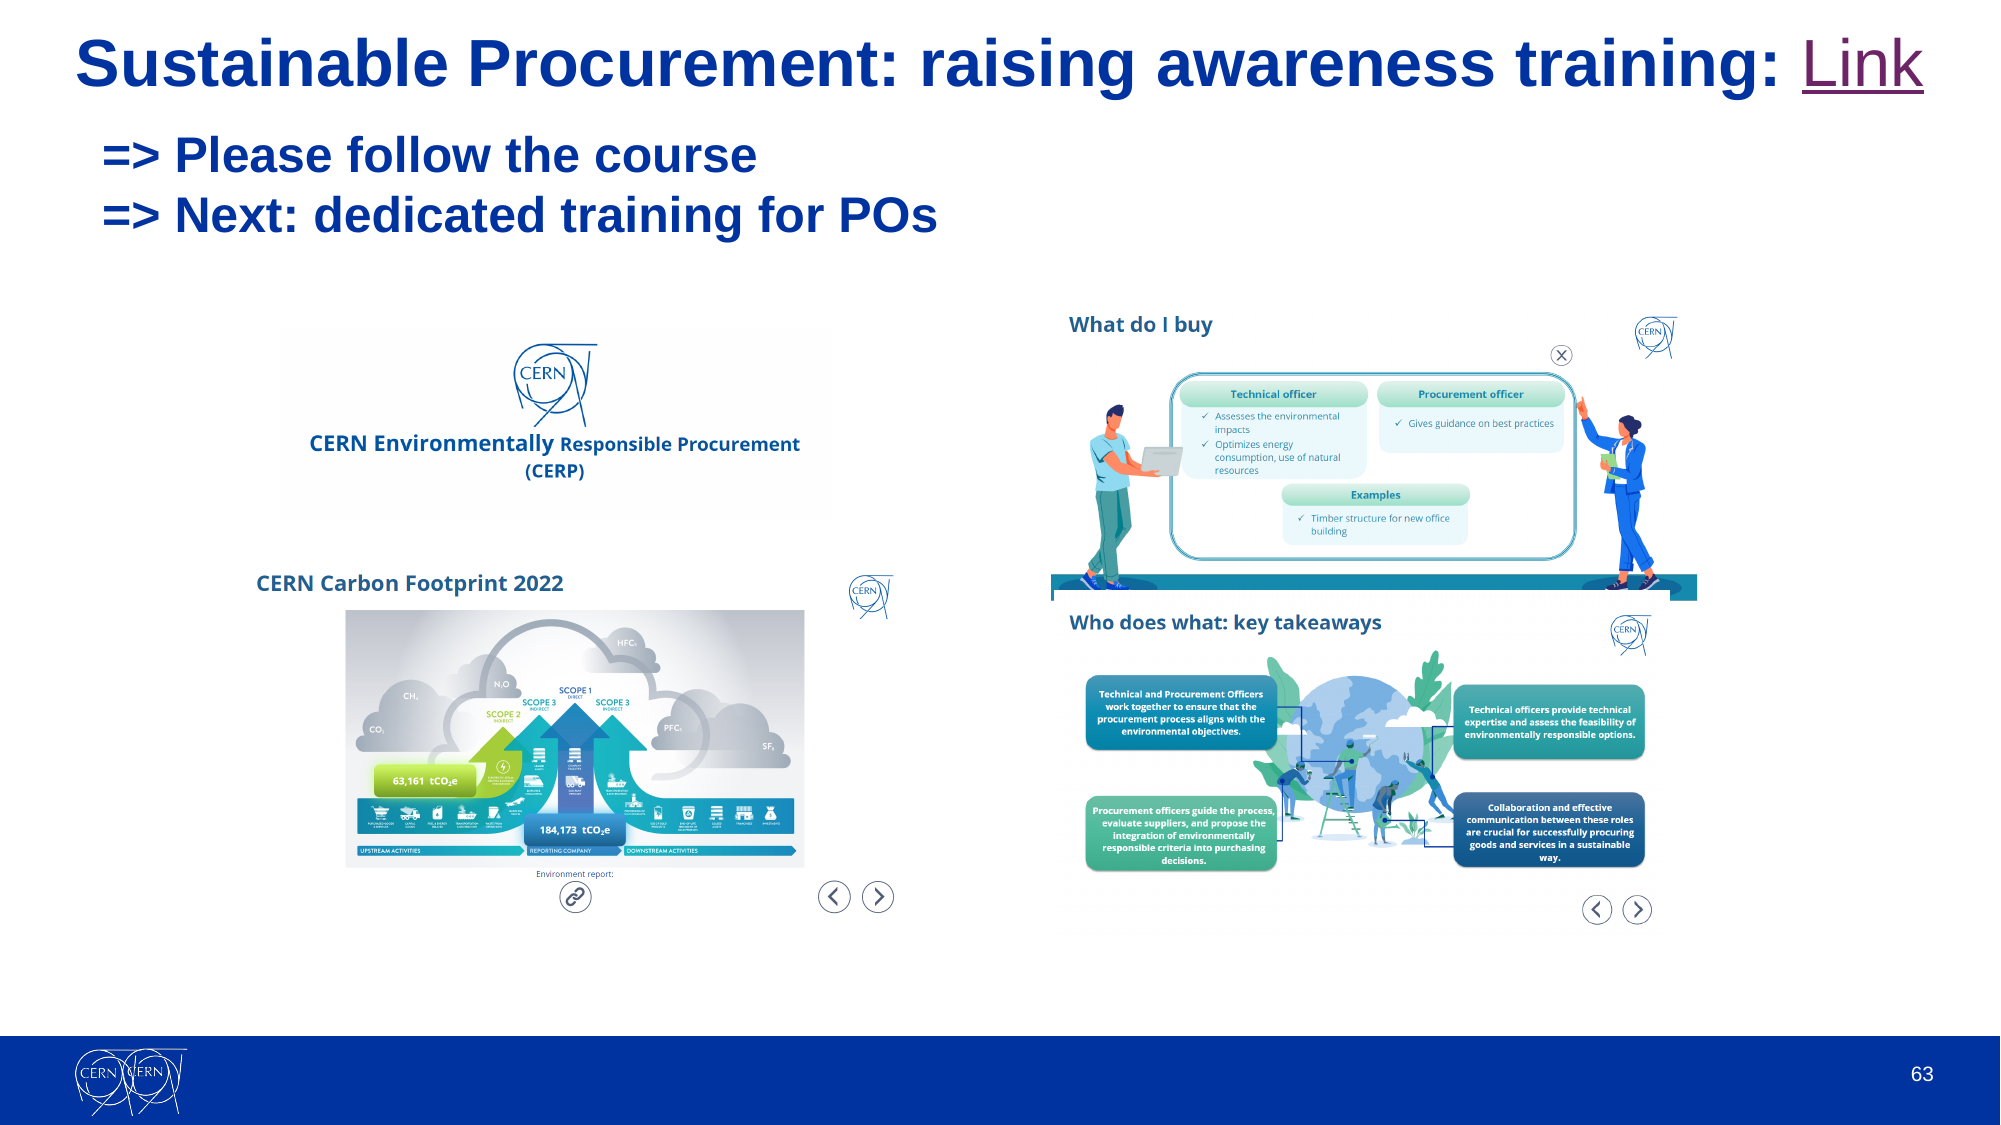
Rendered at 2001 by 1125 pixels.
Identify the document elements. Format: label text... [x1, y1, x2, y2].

picture [252, 562, 915, 936]
picture [279, 322, 831, 523]
text_box Sustainable Procurement: raising awareness training: Link [0, 12, 2000, 107]
picture [1051, 311, 1698, 945]
text_box => Please follow the course => Next: dedicated training for POs [87, 114, 993, 310]
slide_number 63 [1822, 1042, 1934, 1103]
